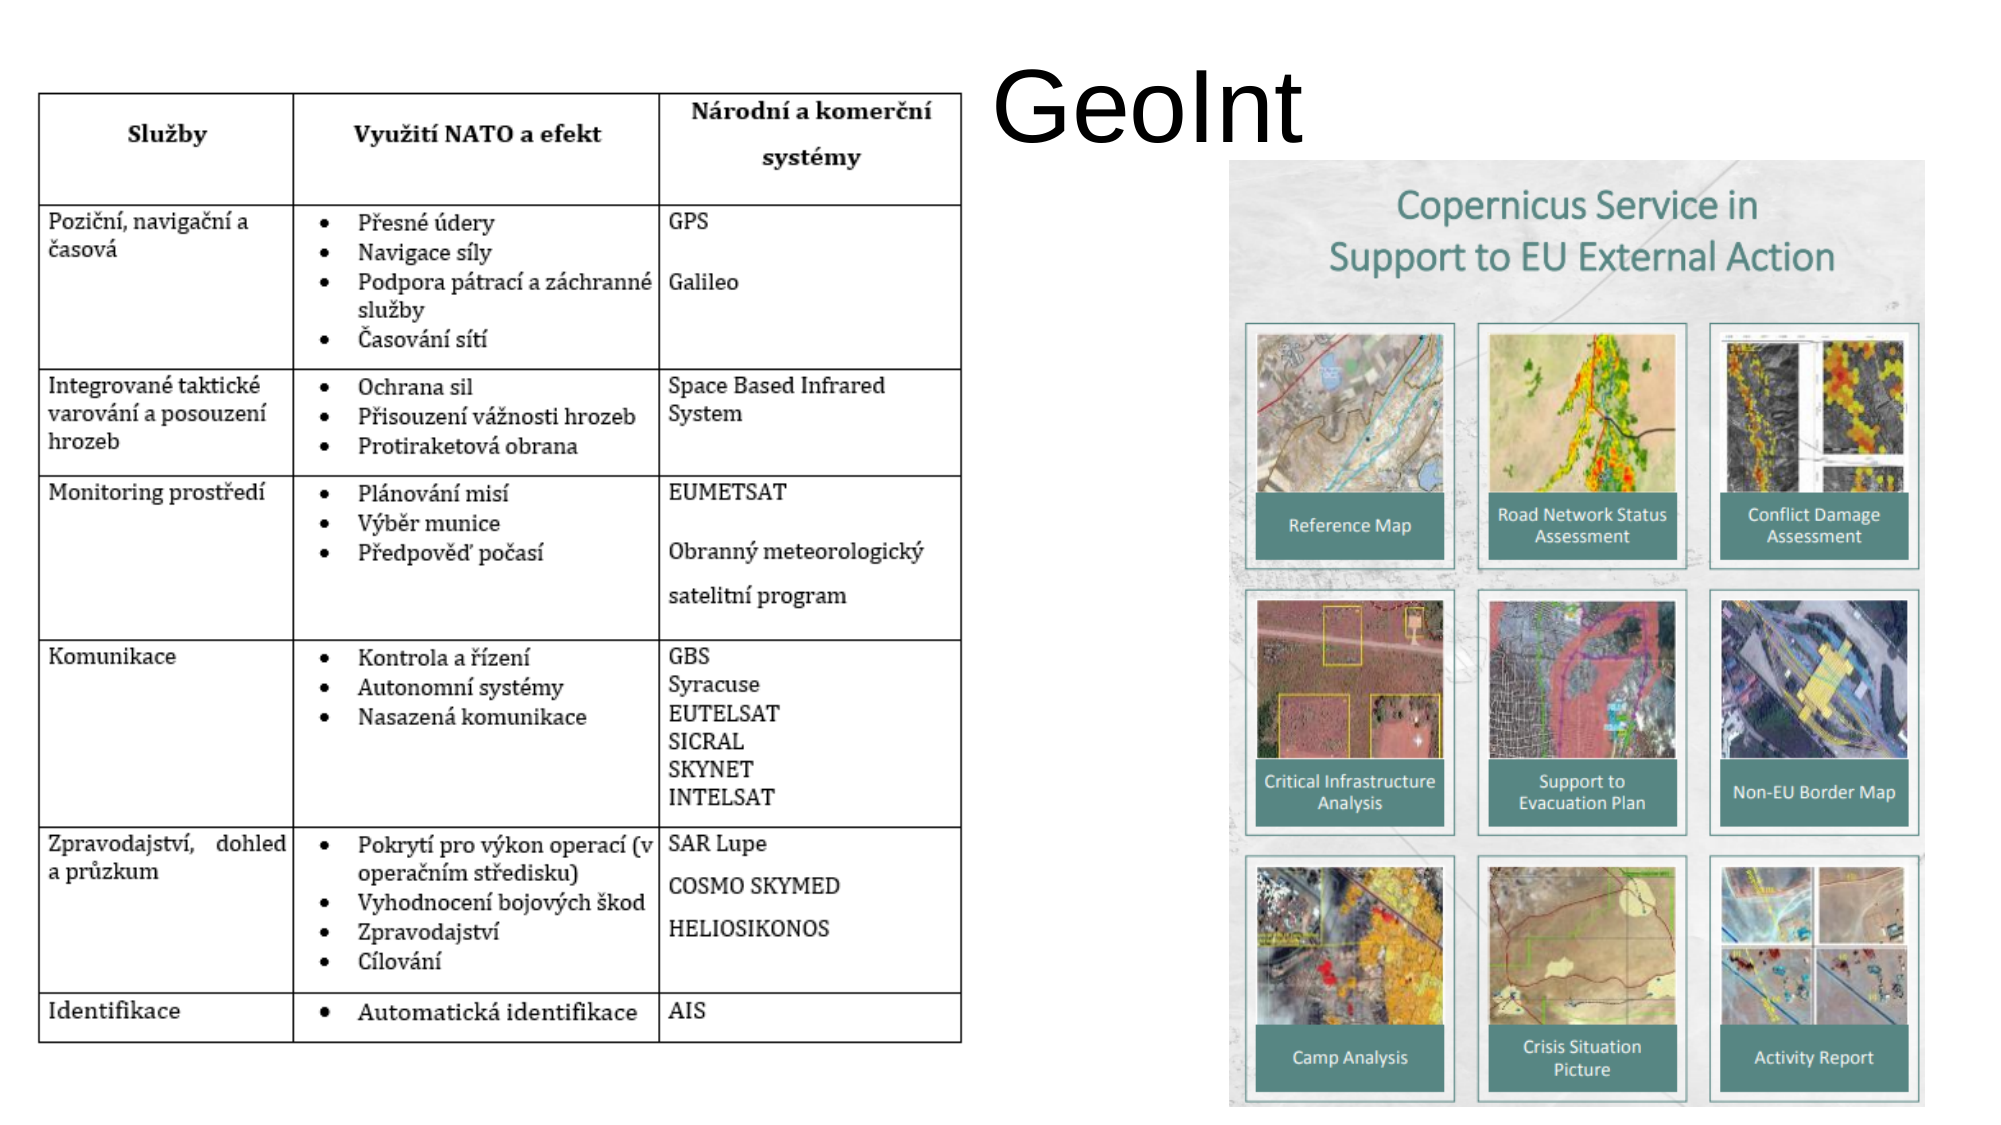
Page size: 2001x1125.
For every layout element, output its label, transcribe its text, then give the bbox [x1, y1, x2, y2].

picture [1229, 160, 1925, 1107]
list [27, 75, 977, 1050]
title GeoInt [976, 0, 1839, 218]
